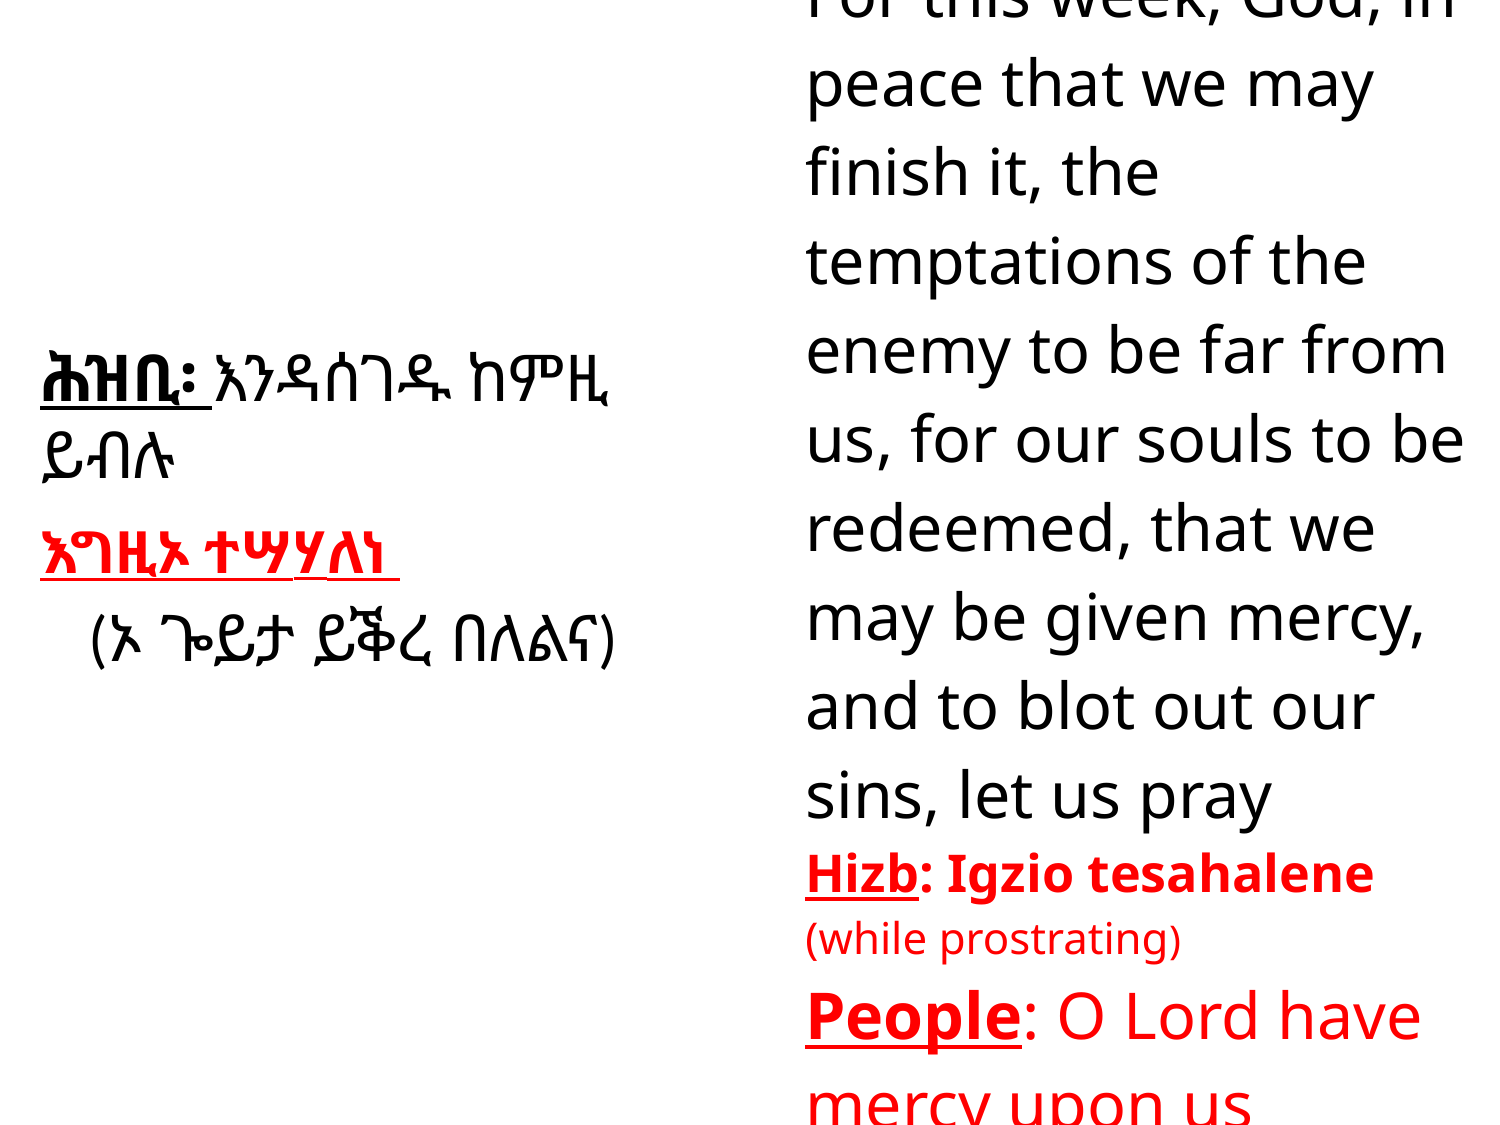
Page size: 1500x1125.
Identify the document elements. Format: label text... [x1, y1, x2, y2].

title For this week, God, in peace that we may finish it, the temptations of the enemy to be far from us, for our souls to be redeemed, that we may be given mercy, and to blot out our sins, let us pray Hizb: Igzio tesahalene (while prostrating) People: O Lord have mercy upon us [790, 45, 1488, 1038]
title ሕዝቢ፡ እንዳሰገዱ ከምዚ ይብሉ እግዚኦ ተሣሃለነ (ኦ ጐይታ ይቕረ በለልና) [25, 48, 682, 963]
